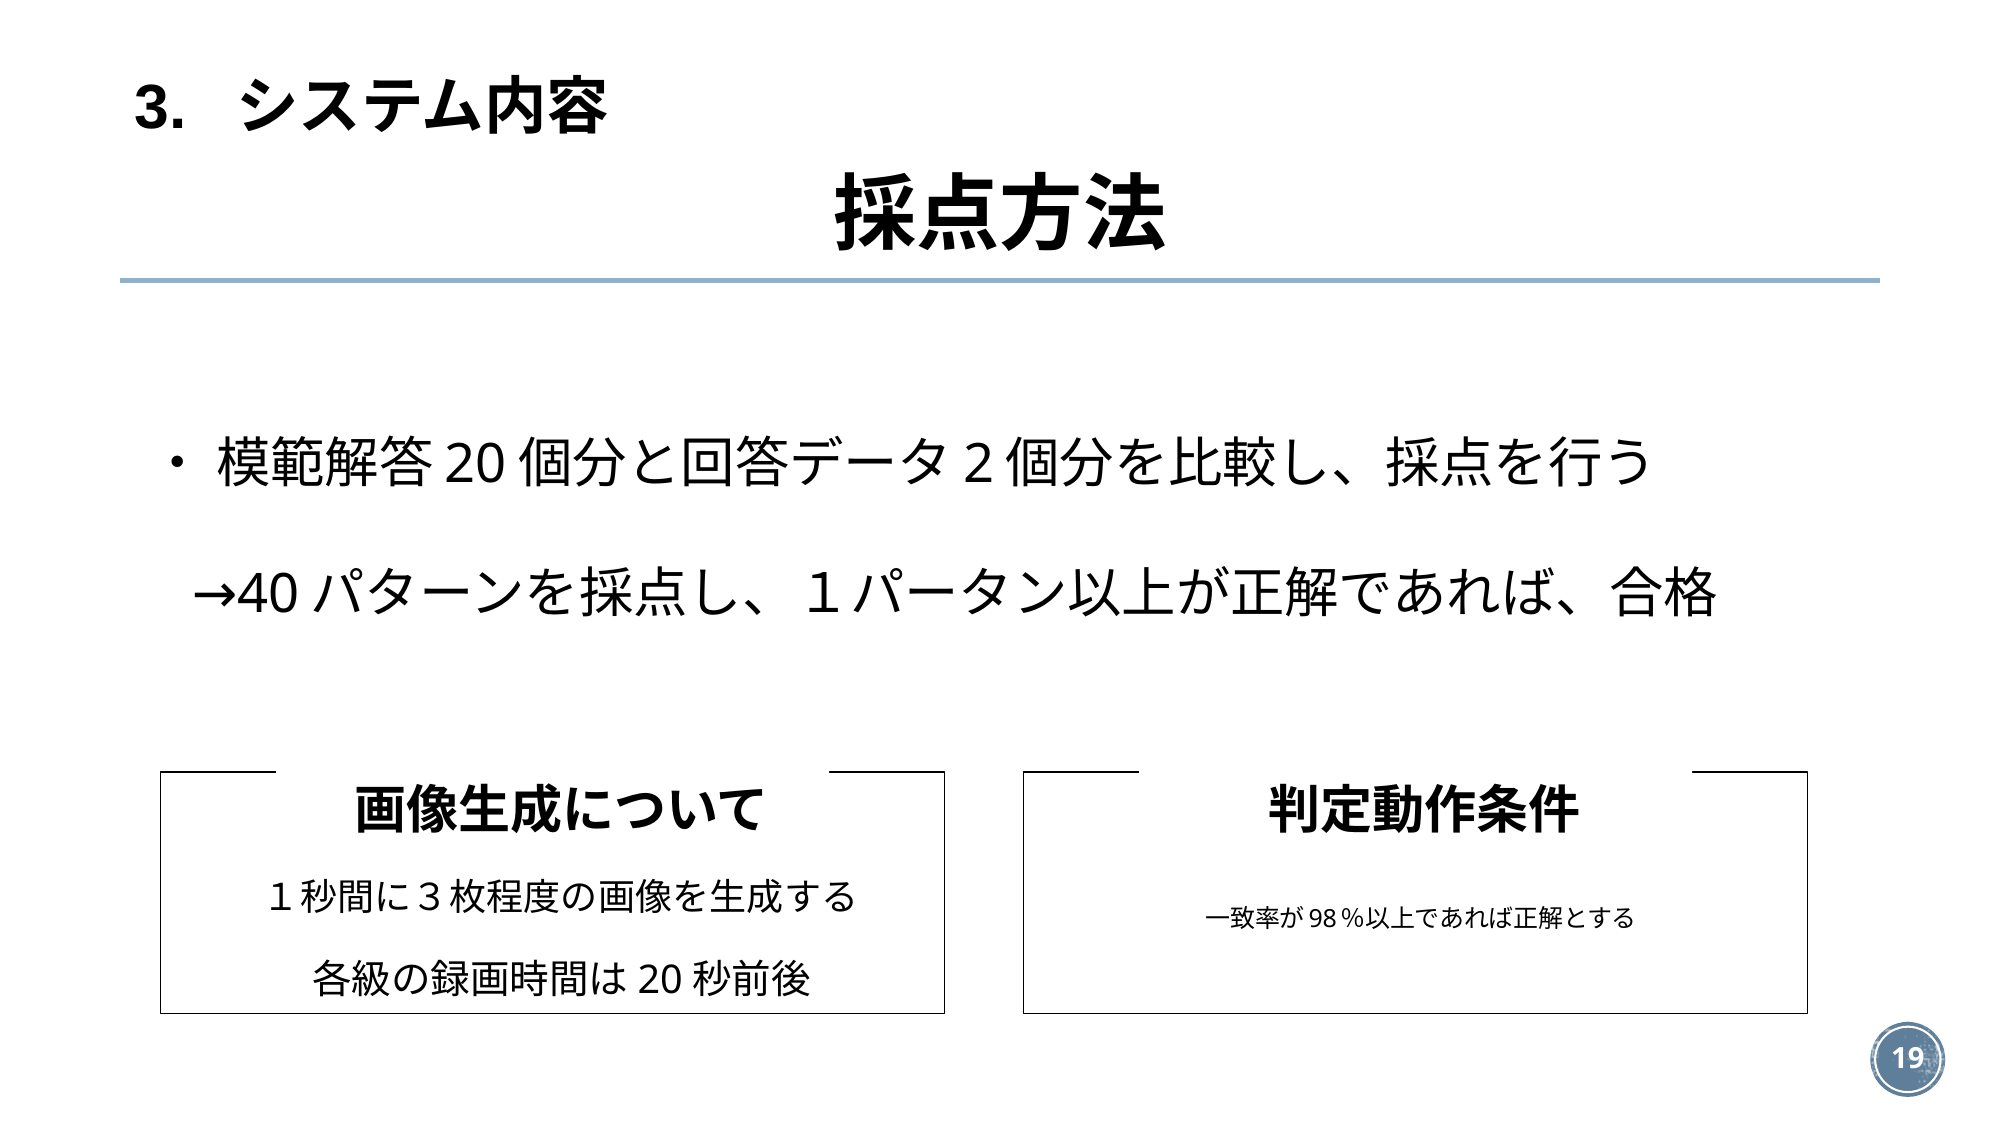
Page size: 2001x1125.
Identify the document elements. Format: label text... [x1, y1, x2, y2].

slide_number ‹#› [1925, 1028, 1961, 1089]
picture [1884, 1089, 1931, 1097]
text_box [1873, 1024, 1943, 1094]
list 各級の録画時間は20秒前後 [225, 894, 880, 1014]
list １秒間に３枚程度の画像を生成する [225, 814, 880, 894]
text_box [1023, 771, 1808, 1014]
picture [1887, 1021, 1929, 1028]
text_box 画像生成について [276, 739, 830, 814]
title 3. システム内容 [119, 66, 1881, 203]
list 一致率が98％以上であれば正解とする [1042, 865, 1789, 940]
title 採点方法 [119, 203, 1881, 270]
slide_number ‹#› [1855, 1028, 1891, 1089]
text_box [160, 771, 276, 1014]
text_box 判定動作条件 [1139, 739, 1693, 815]
list ・ 模範解答20個分と回答データ2個分を比較し、採点を行う →40パターンを採点し、１パータン以上が正解であれば、合格 [119, 376, 1881, 676]
text_box [830, 771, 945, 1014]
